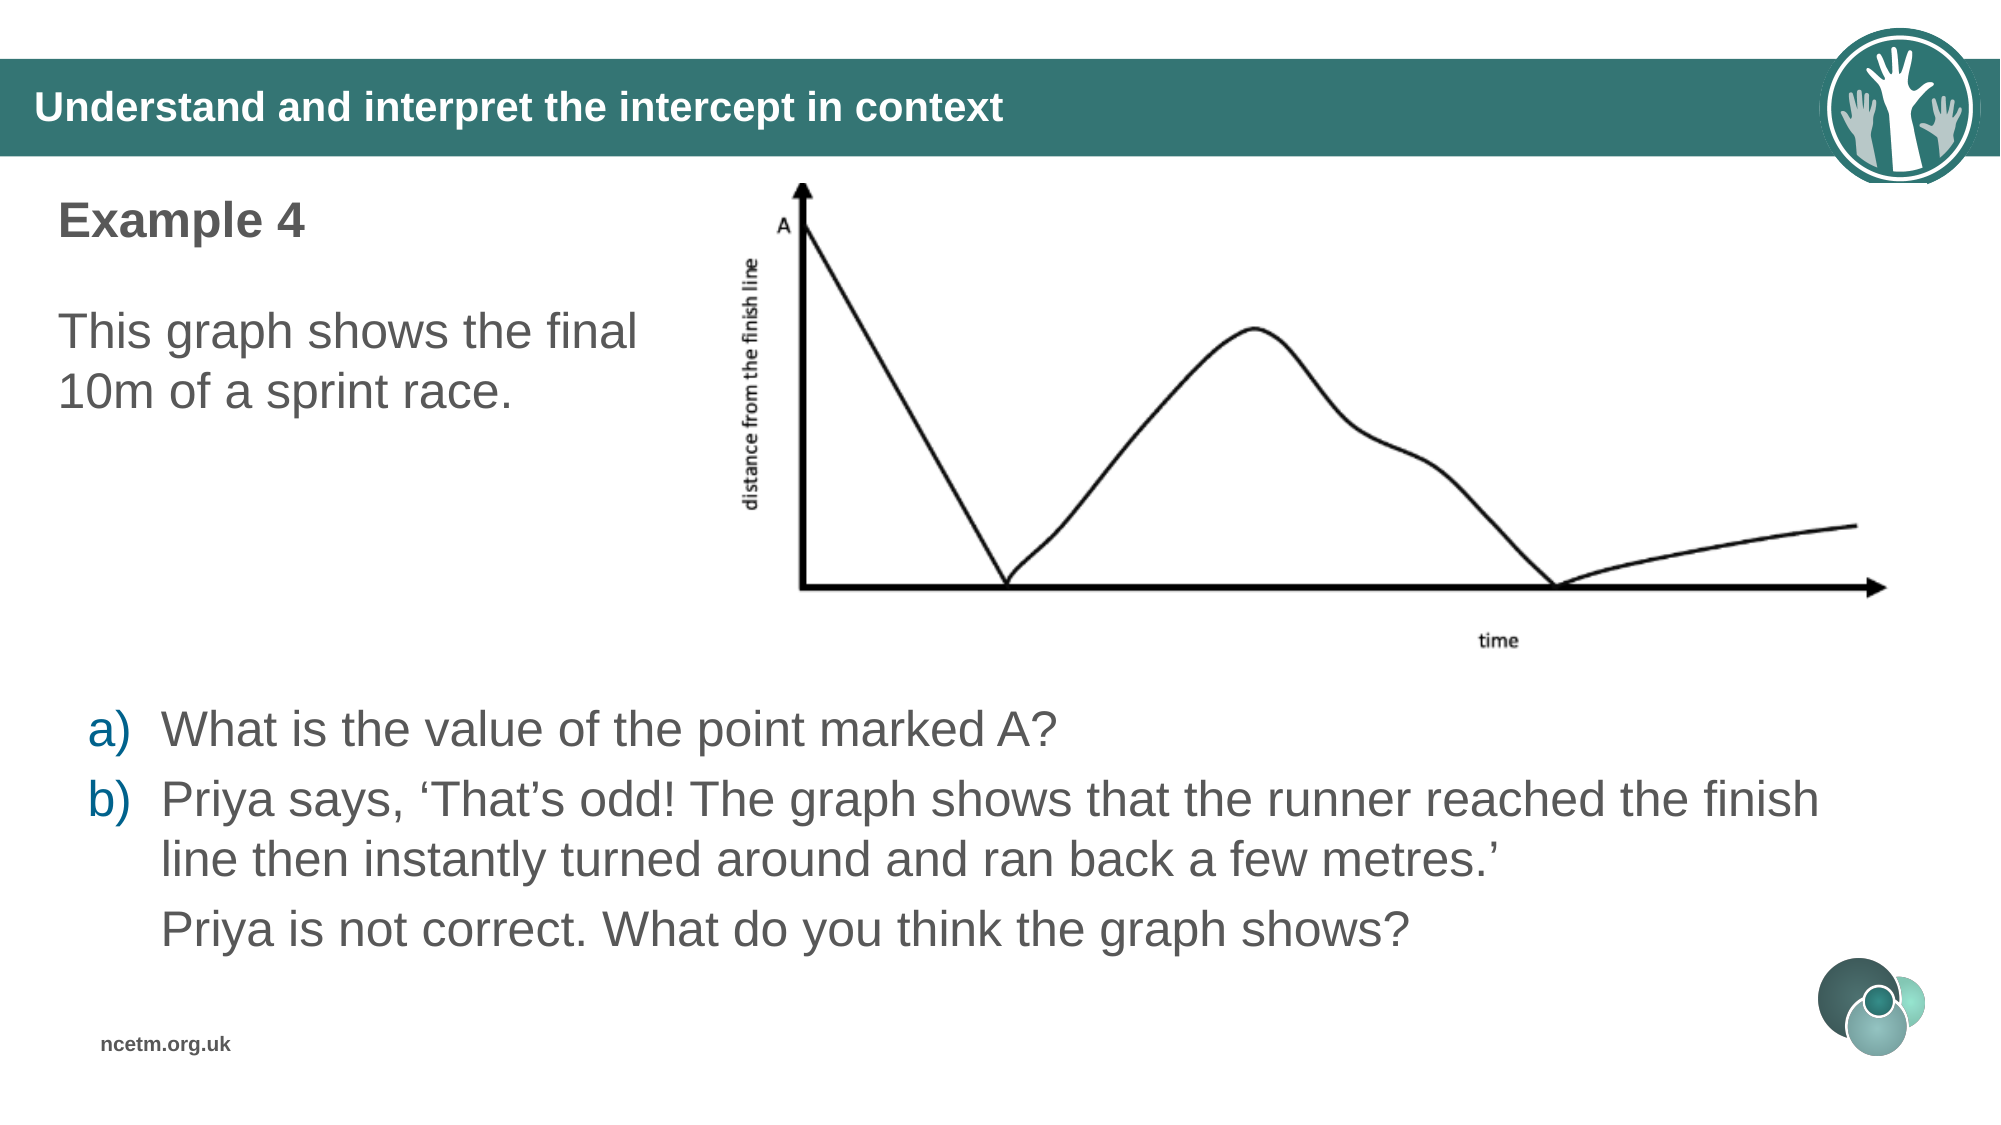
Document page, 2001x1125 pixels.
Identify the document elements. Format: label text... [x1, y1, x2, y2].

picture [1818, 964, 1925, 1056]
title Understand and interpret the intercept in context [19, 72, 1757, 143]
text_box What is the value of the point marked A? Priya says, ‘That’s odd! The graph shows that the runner reached the finish line then instantly turned around and ran back a few metres.’ Priya is not correct. What do you think the graph shows? [72, 689, 1928, 964]
text_box Example 4 [43, 179, 1043, 255]
text_box This graph shows the final 10m of a sprint race. [42, 291, 693, 427]
picture [716, 26, 1982, 690]
